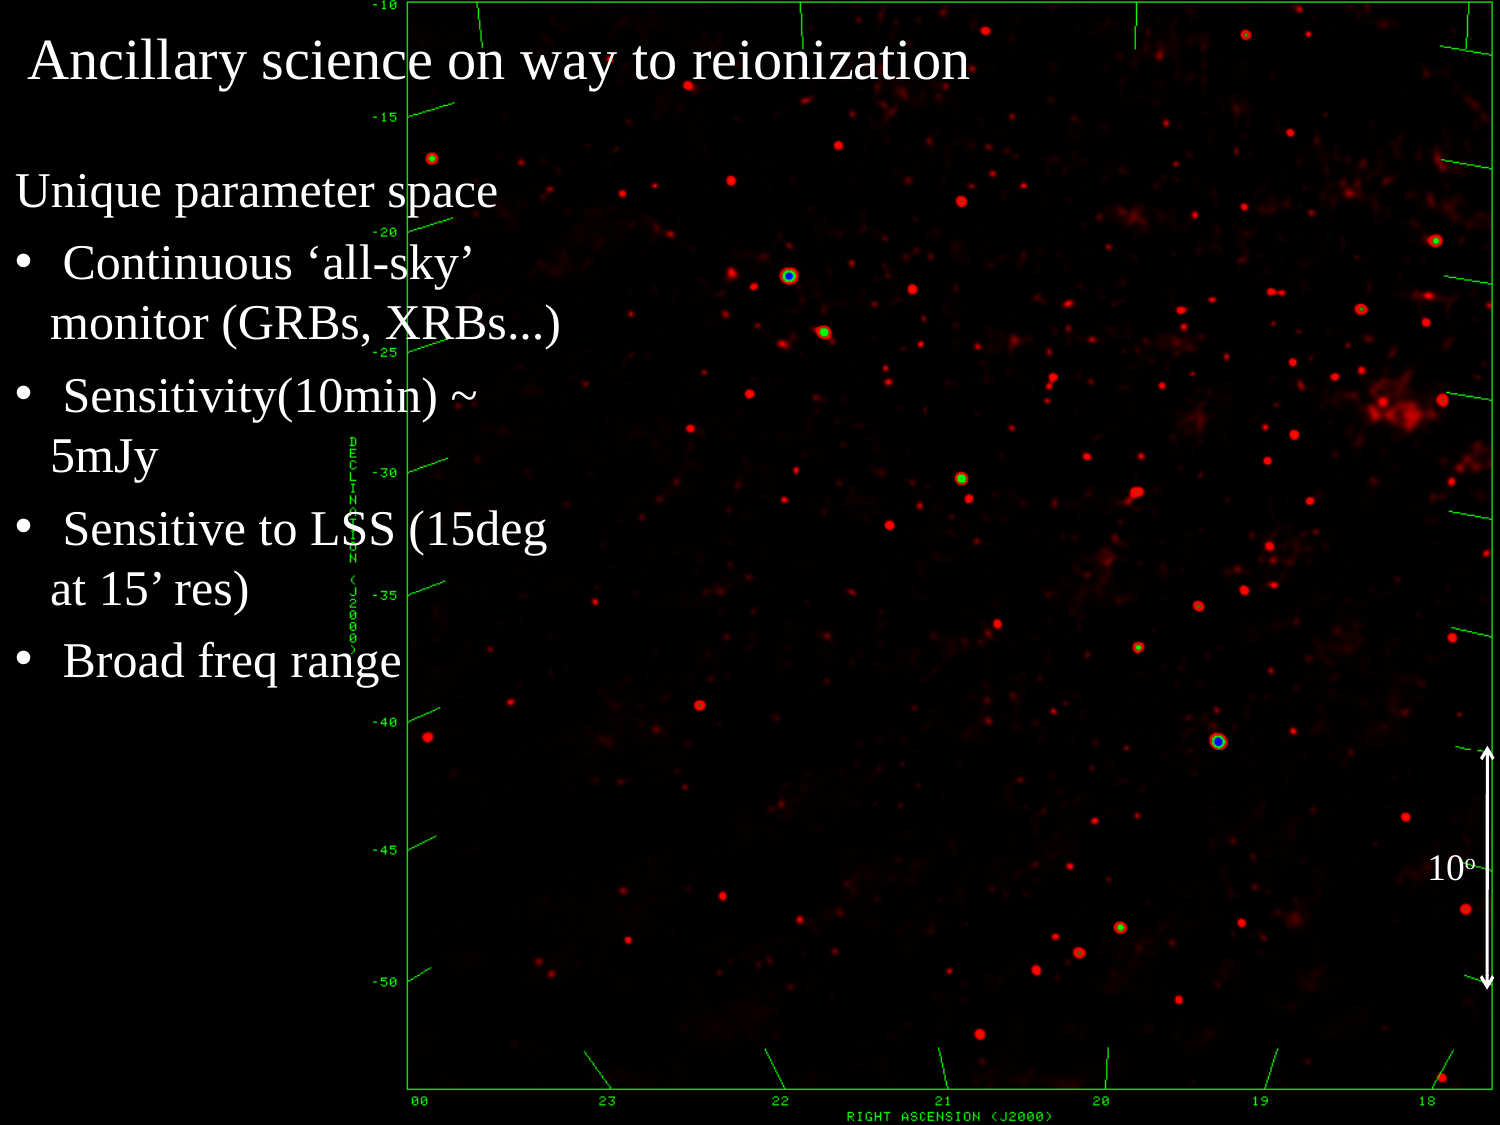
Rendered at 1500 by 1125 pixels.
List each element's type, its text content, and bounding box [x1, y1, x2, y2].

text_box Ancillary science on way to reionization [12, 13, 332, 149]
picture [337, 0, 1500, 1125]
text_box Unique parameter space Continuous ‘all-sky’ monitor (GRBs, XRBs...) Sensitivity(10min) ~ 5mJy Sensitive to LSS (15deg at 15’ res) Broad freq range [0, 149, 332, 695]
